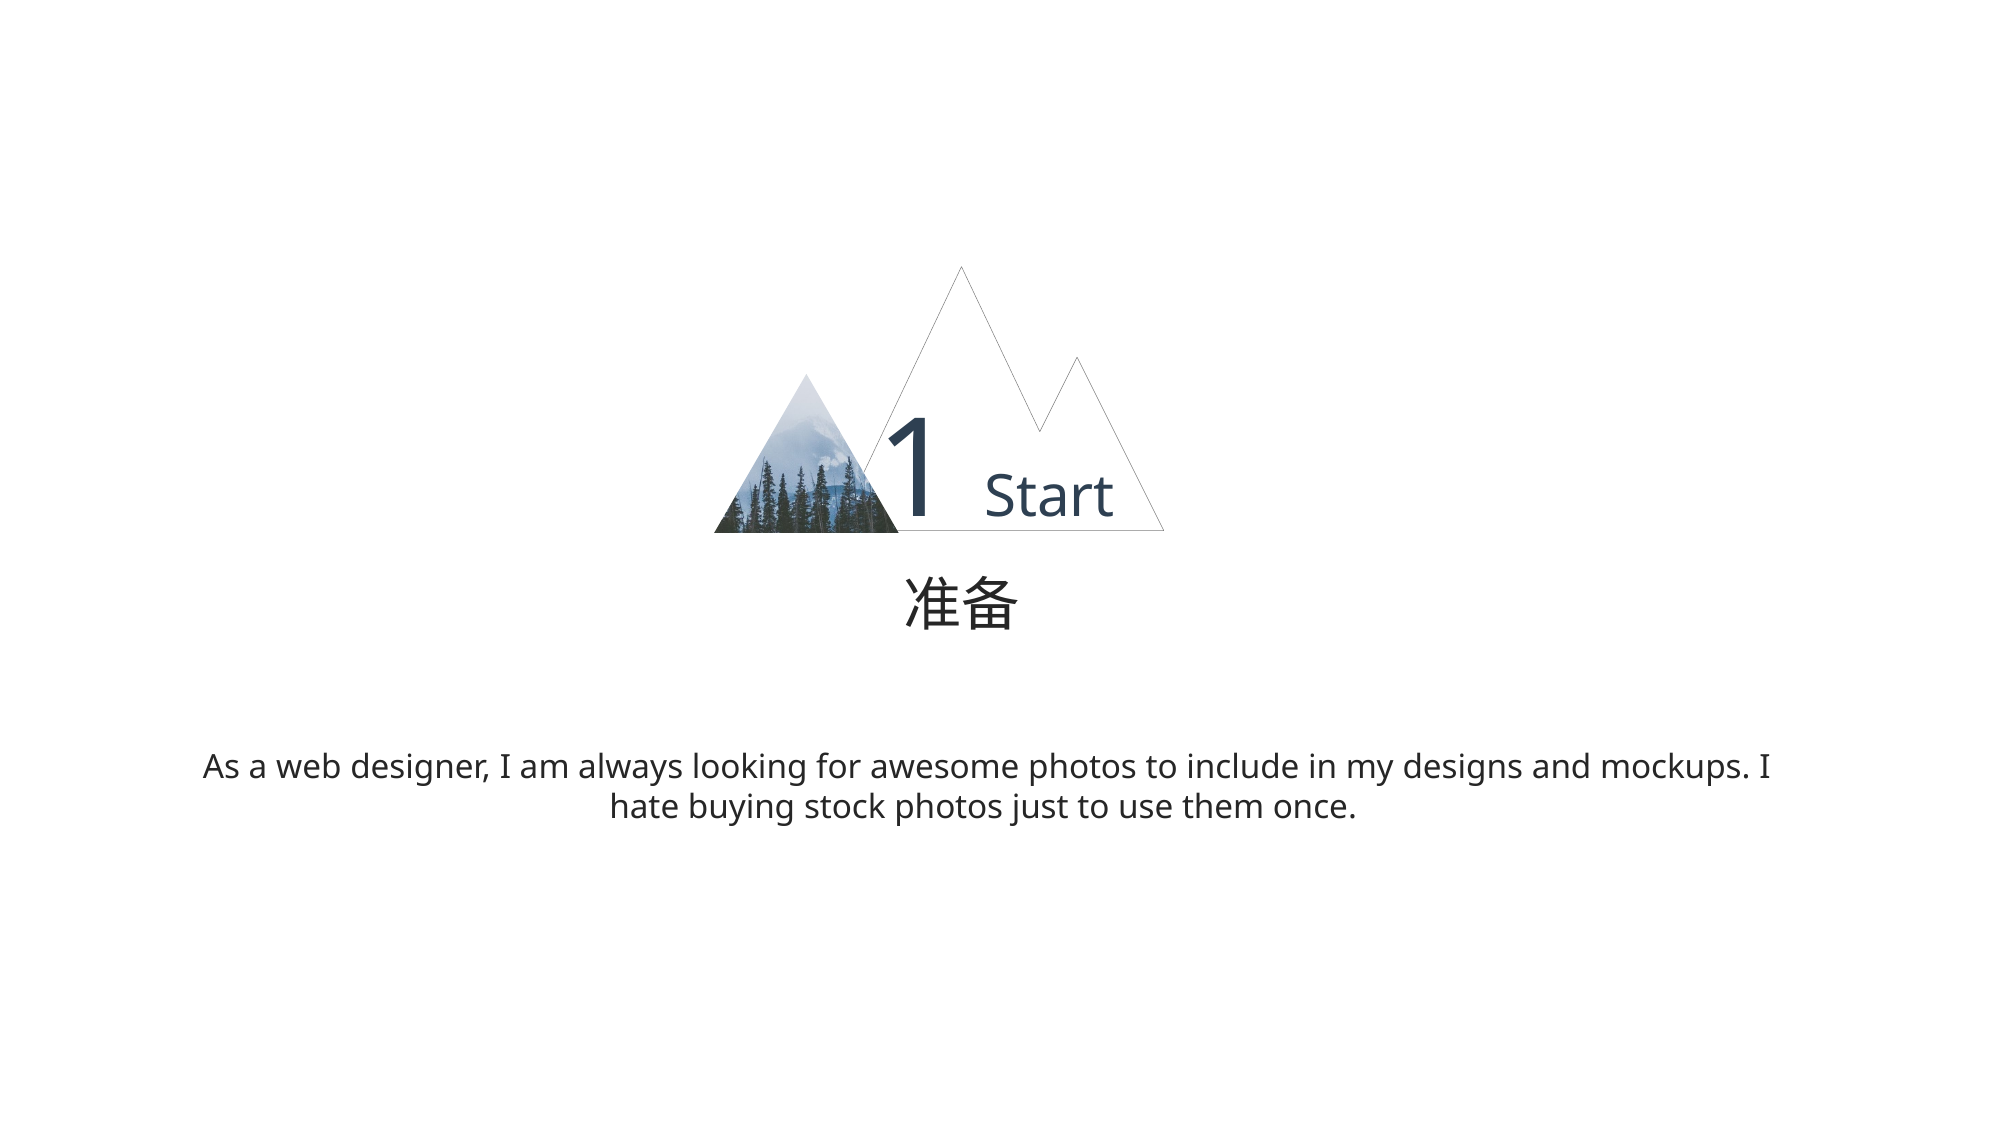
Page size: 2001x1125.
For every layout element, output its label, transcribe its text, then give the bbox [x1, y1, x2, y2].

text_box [836, 266, 1164, 554]
text_box 准备 [888, 561, 1164, 645]
text_box As a web designer, I am always looking for awesome photos to include in my designs and mockups. I hate buying stock photos just to use them once. [184, 738, 1792, 833]
picture [713, 373, 899, 534]
